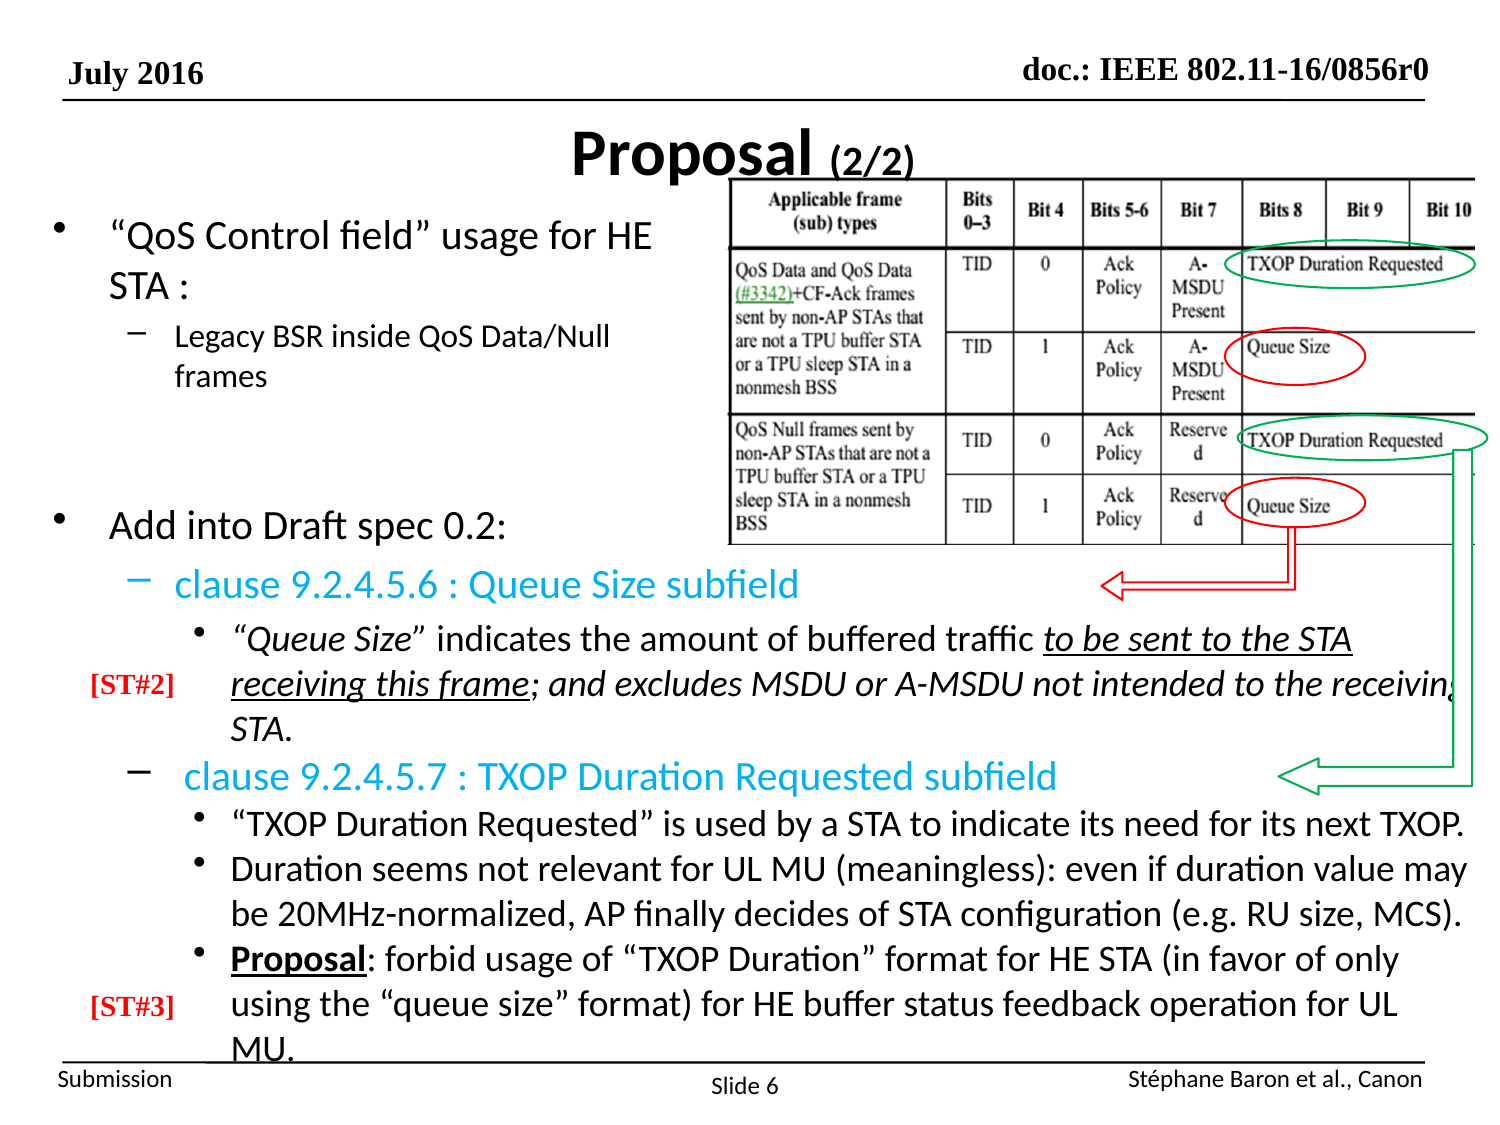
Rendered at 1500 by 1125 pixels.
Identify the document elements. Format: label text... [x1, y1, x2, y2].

list “QoS Control field” usage for HE STA : Legacy BSR inside QoS Data/Null frames [37, 199, 704, 490]
text_box Add into Draft spec 0.2: clause 9.2.4.5.6 : Queue Size subfield “Queue Size” indicates the amount of buffered traffic to be sent to the STA receiving this frame; and excludes MSDU or A-MSDU not intended to the receiving STA. clause 9.2.4.5.7 : TXOP Duration Requested subfield “TXOP Duration Requested” is used by a STA to indicate its need for its next TXOP. Duration seems not relevant for UL MU (meaningless): even if duration value may be 20MHz-normalized, AP finally decides of STA configuration (e.g. RU size, MCS). Proposal: forbid usage of “TXOP Duration” format for HE STA (in favor of only using the “queue size” format) for HE buffer status feedback operation for UL MU. [37, 490, 1488, 1031]
text_box [ST#2] [75, 657, 190, 708]
title Proposal (2/2) [62, 99, 1426, 199]
picture [724, 174, 1476, 545]
slide_number Slide 6 [702, 1069, 788, 1101]
text_box [1101, 553, 1296, 601]
text_box [ST#3] [75, 980, 190, 1030]
text_box [1479, 429, 1488, 446]
text_box [1278, 552, 1473, 795]
